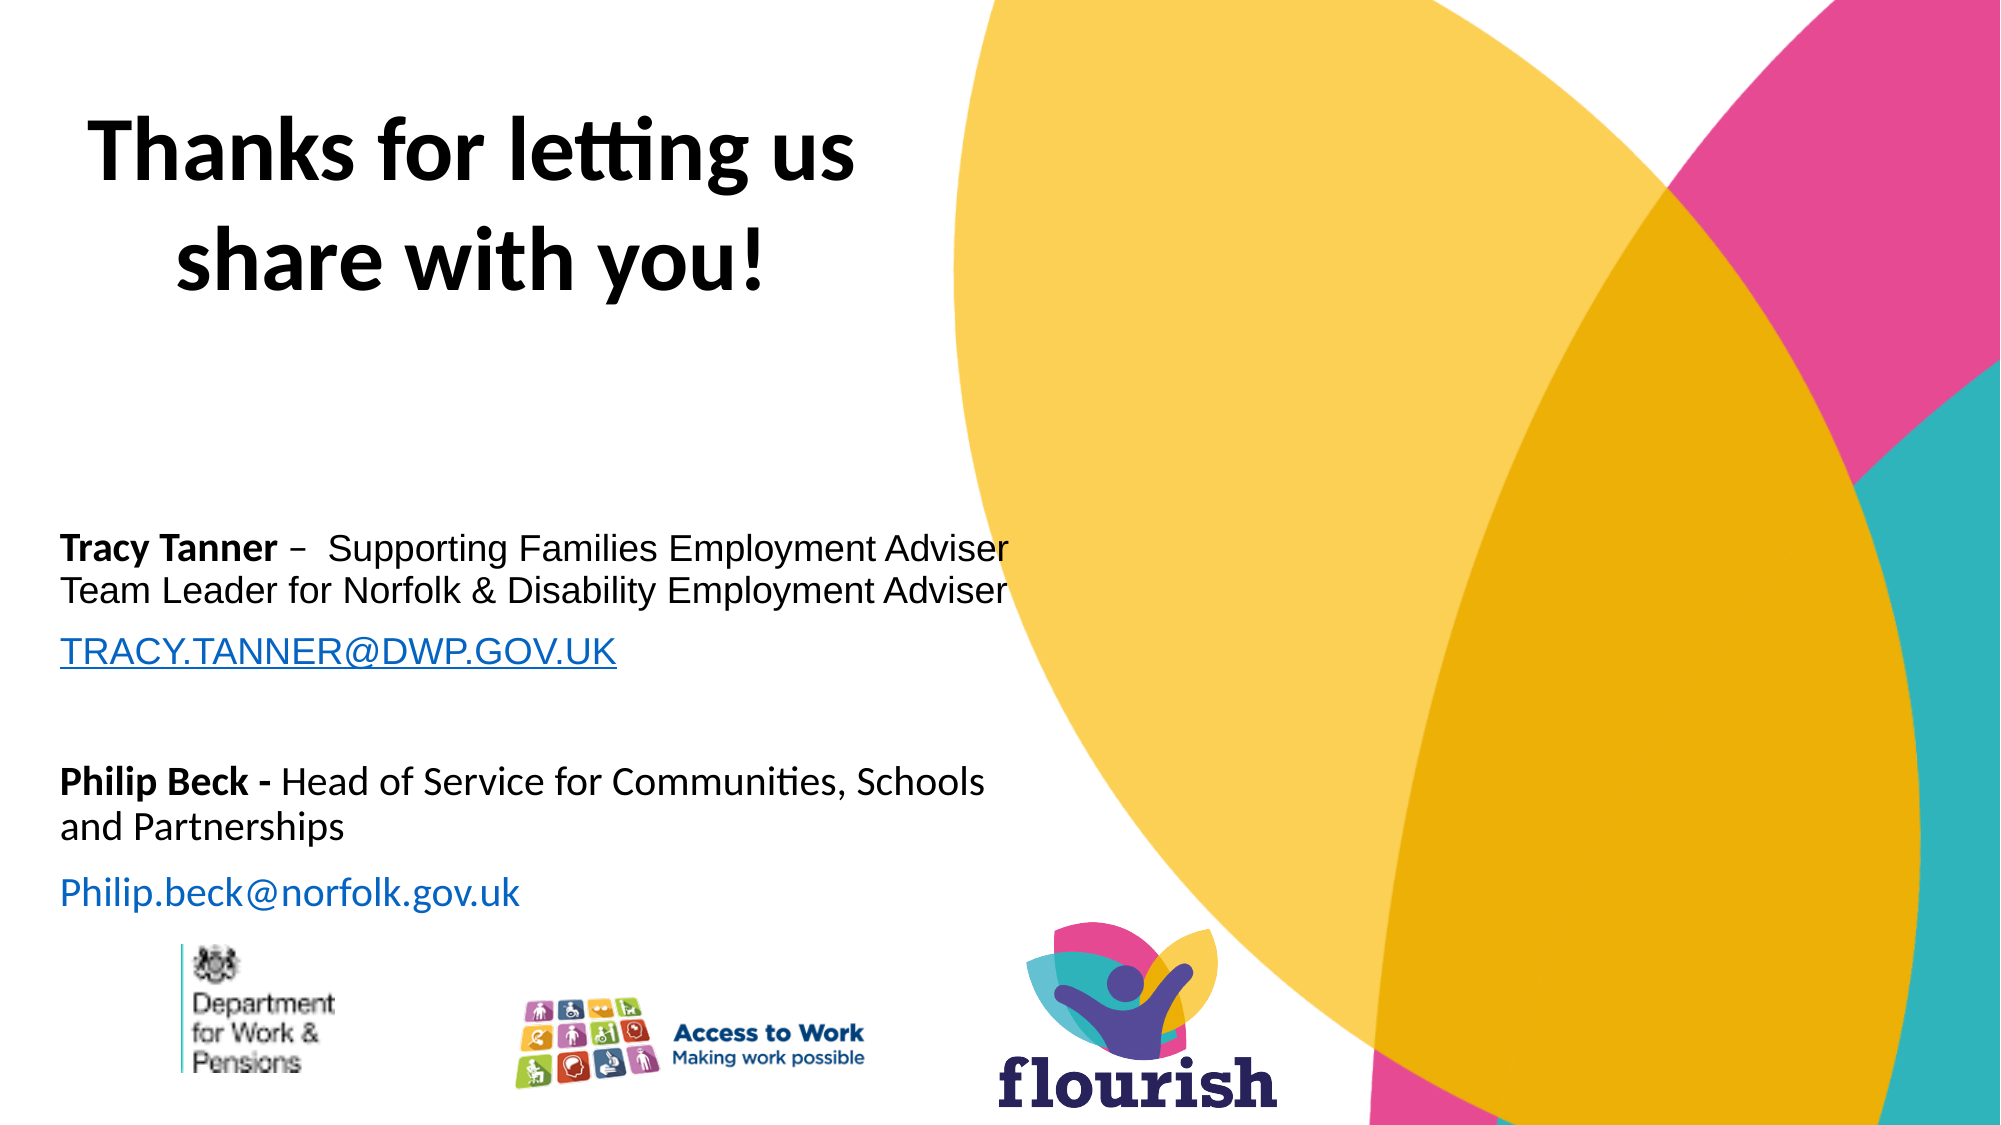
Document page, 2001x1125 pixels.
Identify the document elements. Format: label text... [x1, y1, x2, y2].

title Thanks for letting us share with you! [0, 81, 962, 317]
picture [514, 994, 872, 1093]
picture [181, 944, 335, 1073]
text_box Tracy Tanner – Supporting Families Employment Adviser Team Leader for Norfolk & Disability Employment Adviser TRACY.TANNER@DWP.GOV.UK Philip Beck - Head of Service for Communities, Schools and Partnerships Philip.beck@norfolk.gov.uk [44, 381, 964, 1055]
picture [947, 0, 2000, 1125]
